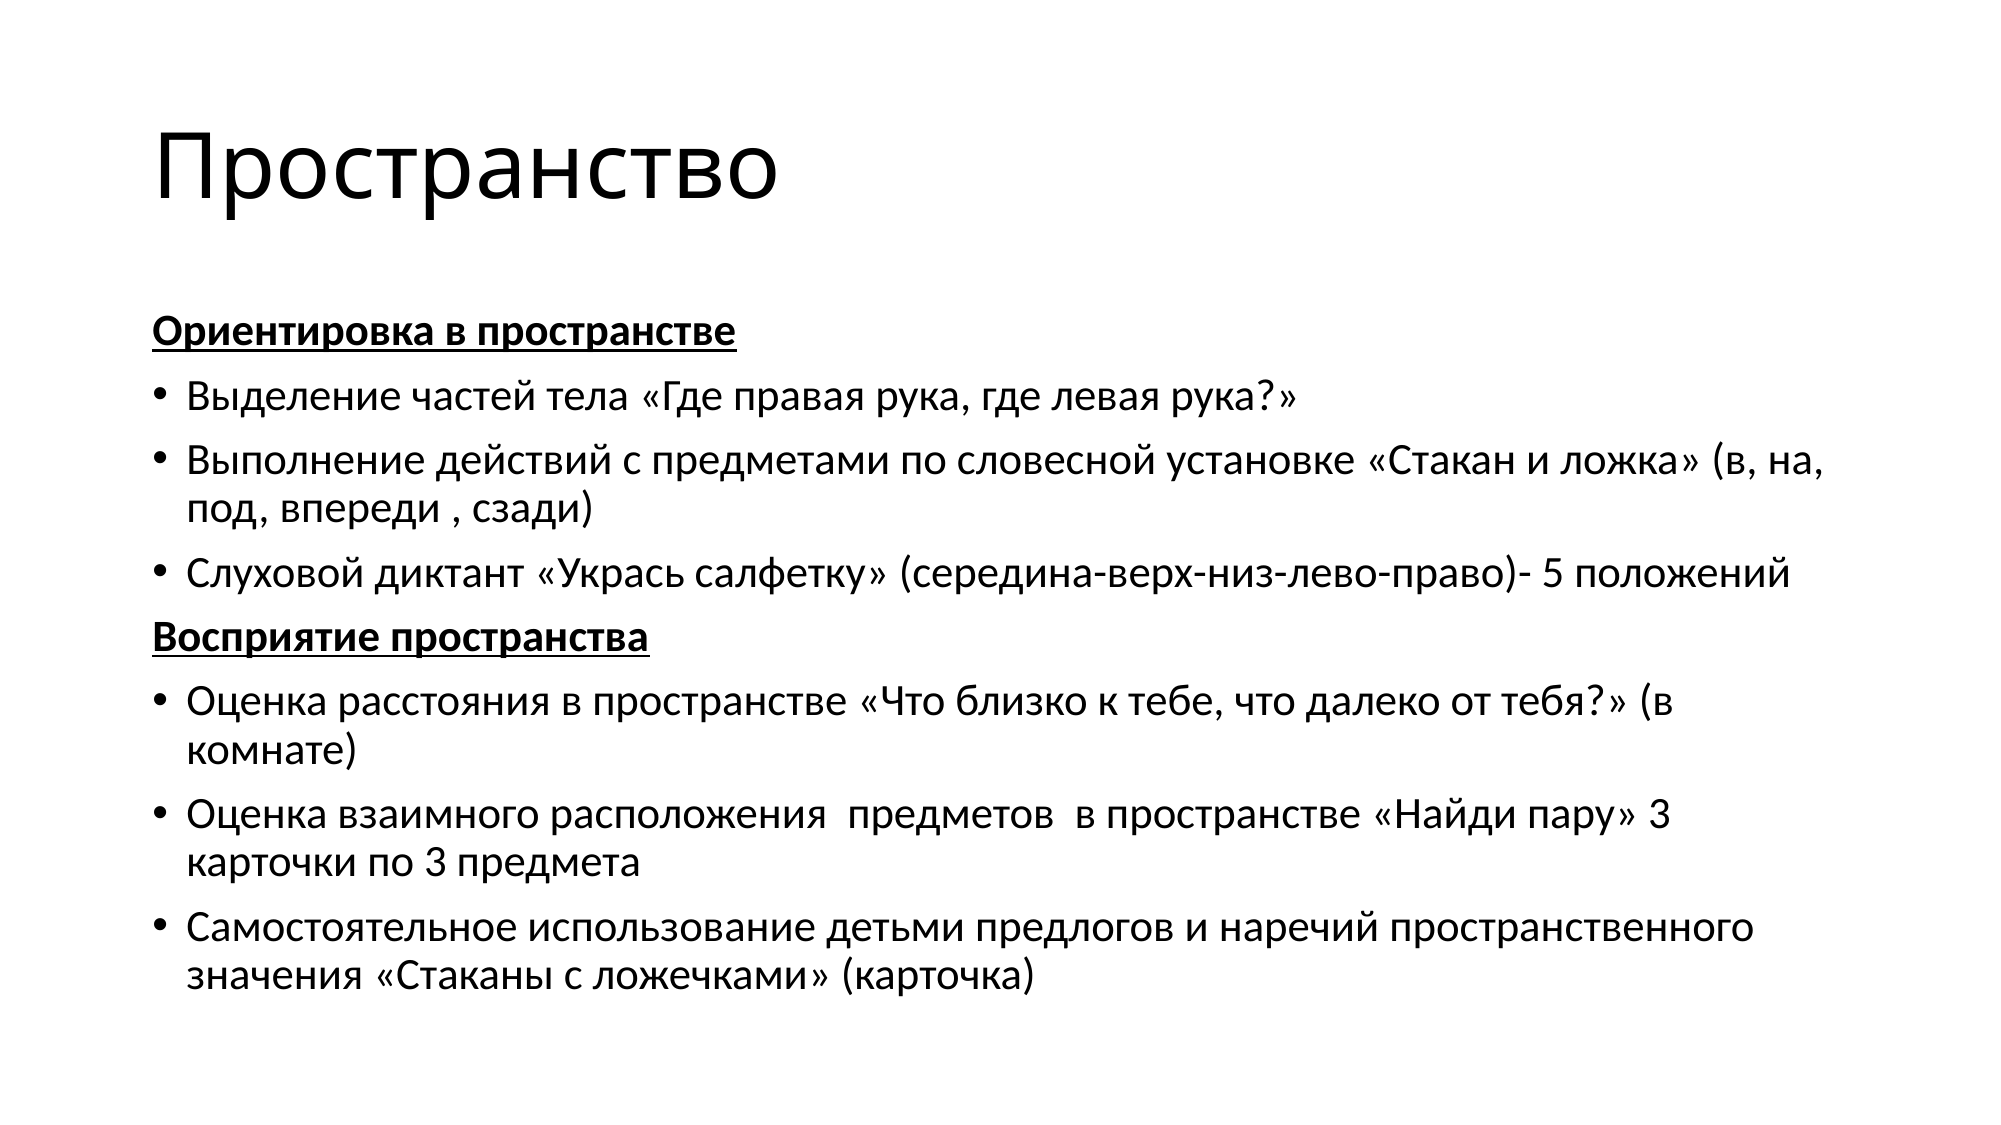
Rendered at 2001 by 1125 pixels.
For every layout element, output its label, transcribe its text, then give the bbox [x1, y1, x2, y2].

list Ориентировка в пространстве Выделение частей тела «Где правая рука, где левая рука?» Выполнение действий с предметами по словесной установке «Стакан и ложка» (в, на, под, впереди , сзади) Слуховой диктант «Укрась салфетку» (середина-верх-низ-лево-право)- 5 положений Восприятие пространства Оценка расстояния в пространстве «Что близко к тебе, что далеко от тебя?» (в комнате) Оценка взаимного расположения предметов в пространстве «Найди пару» 3 карточки по 3 предмета Самостоятельное использование детьми предлогов и наречий пространственного значения «Стаканы с ложечками» (карточка) [137, 299, 1863, 1014]
title Пространство [137, 59, 1863, 278]
